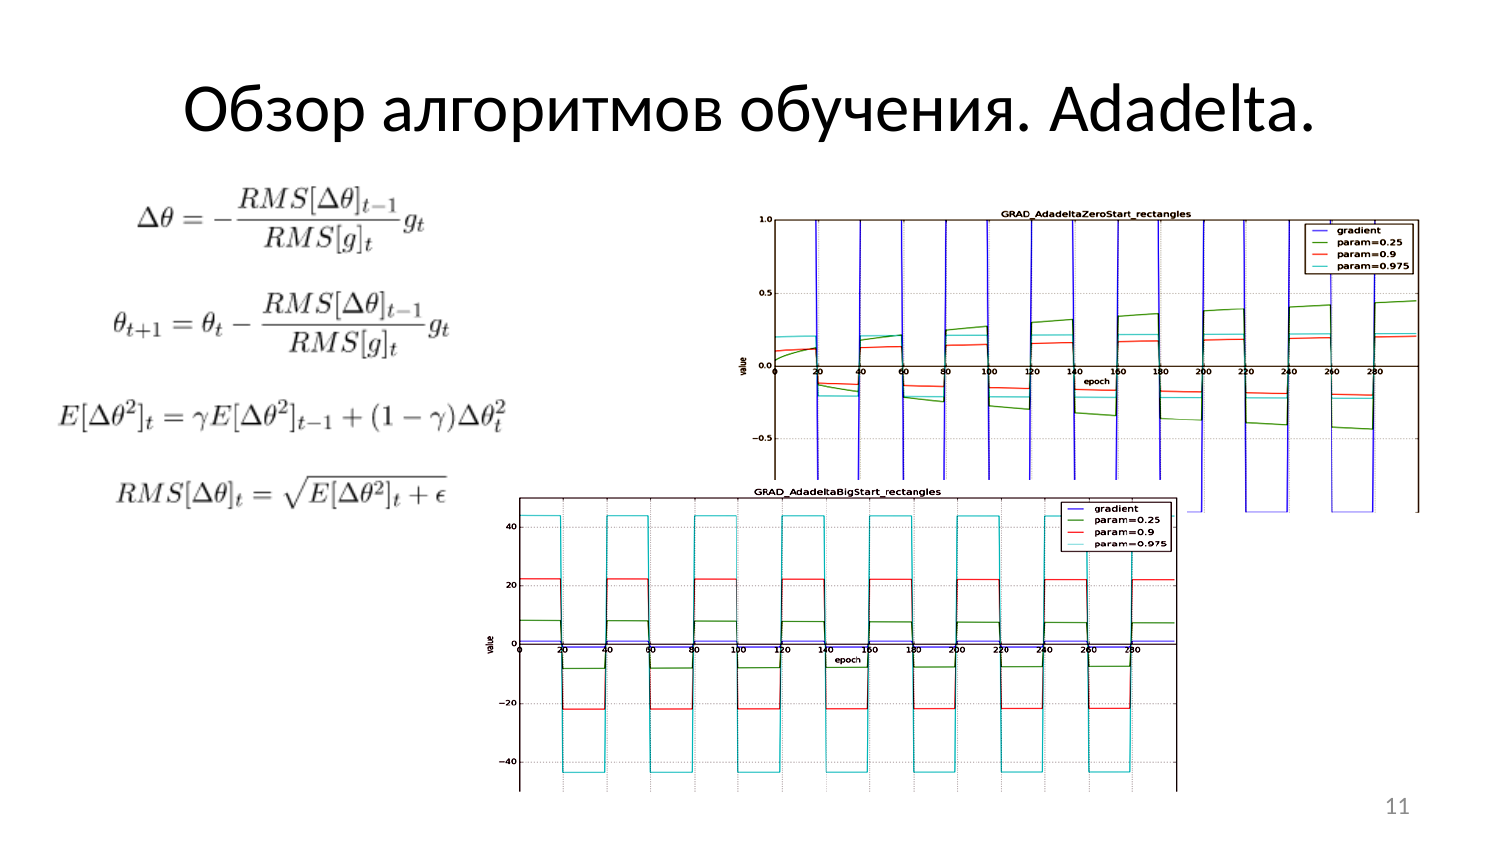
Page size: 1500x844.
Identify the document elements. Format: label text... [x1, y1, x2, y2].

picture [41, 185, 1432, 803]
slide_number 11 [1074, 782, 1425, 827]
title Обзор алгоритмов обучения. Adadelta. [75, 33, 1425, 175]
